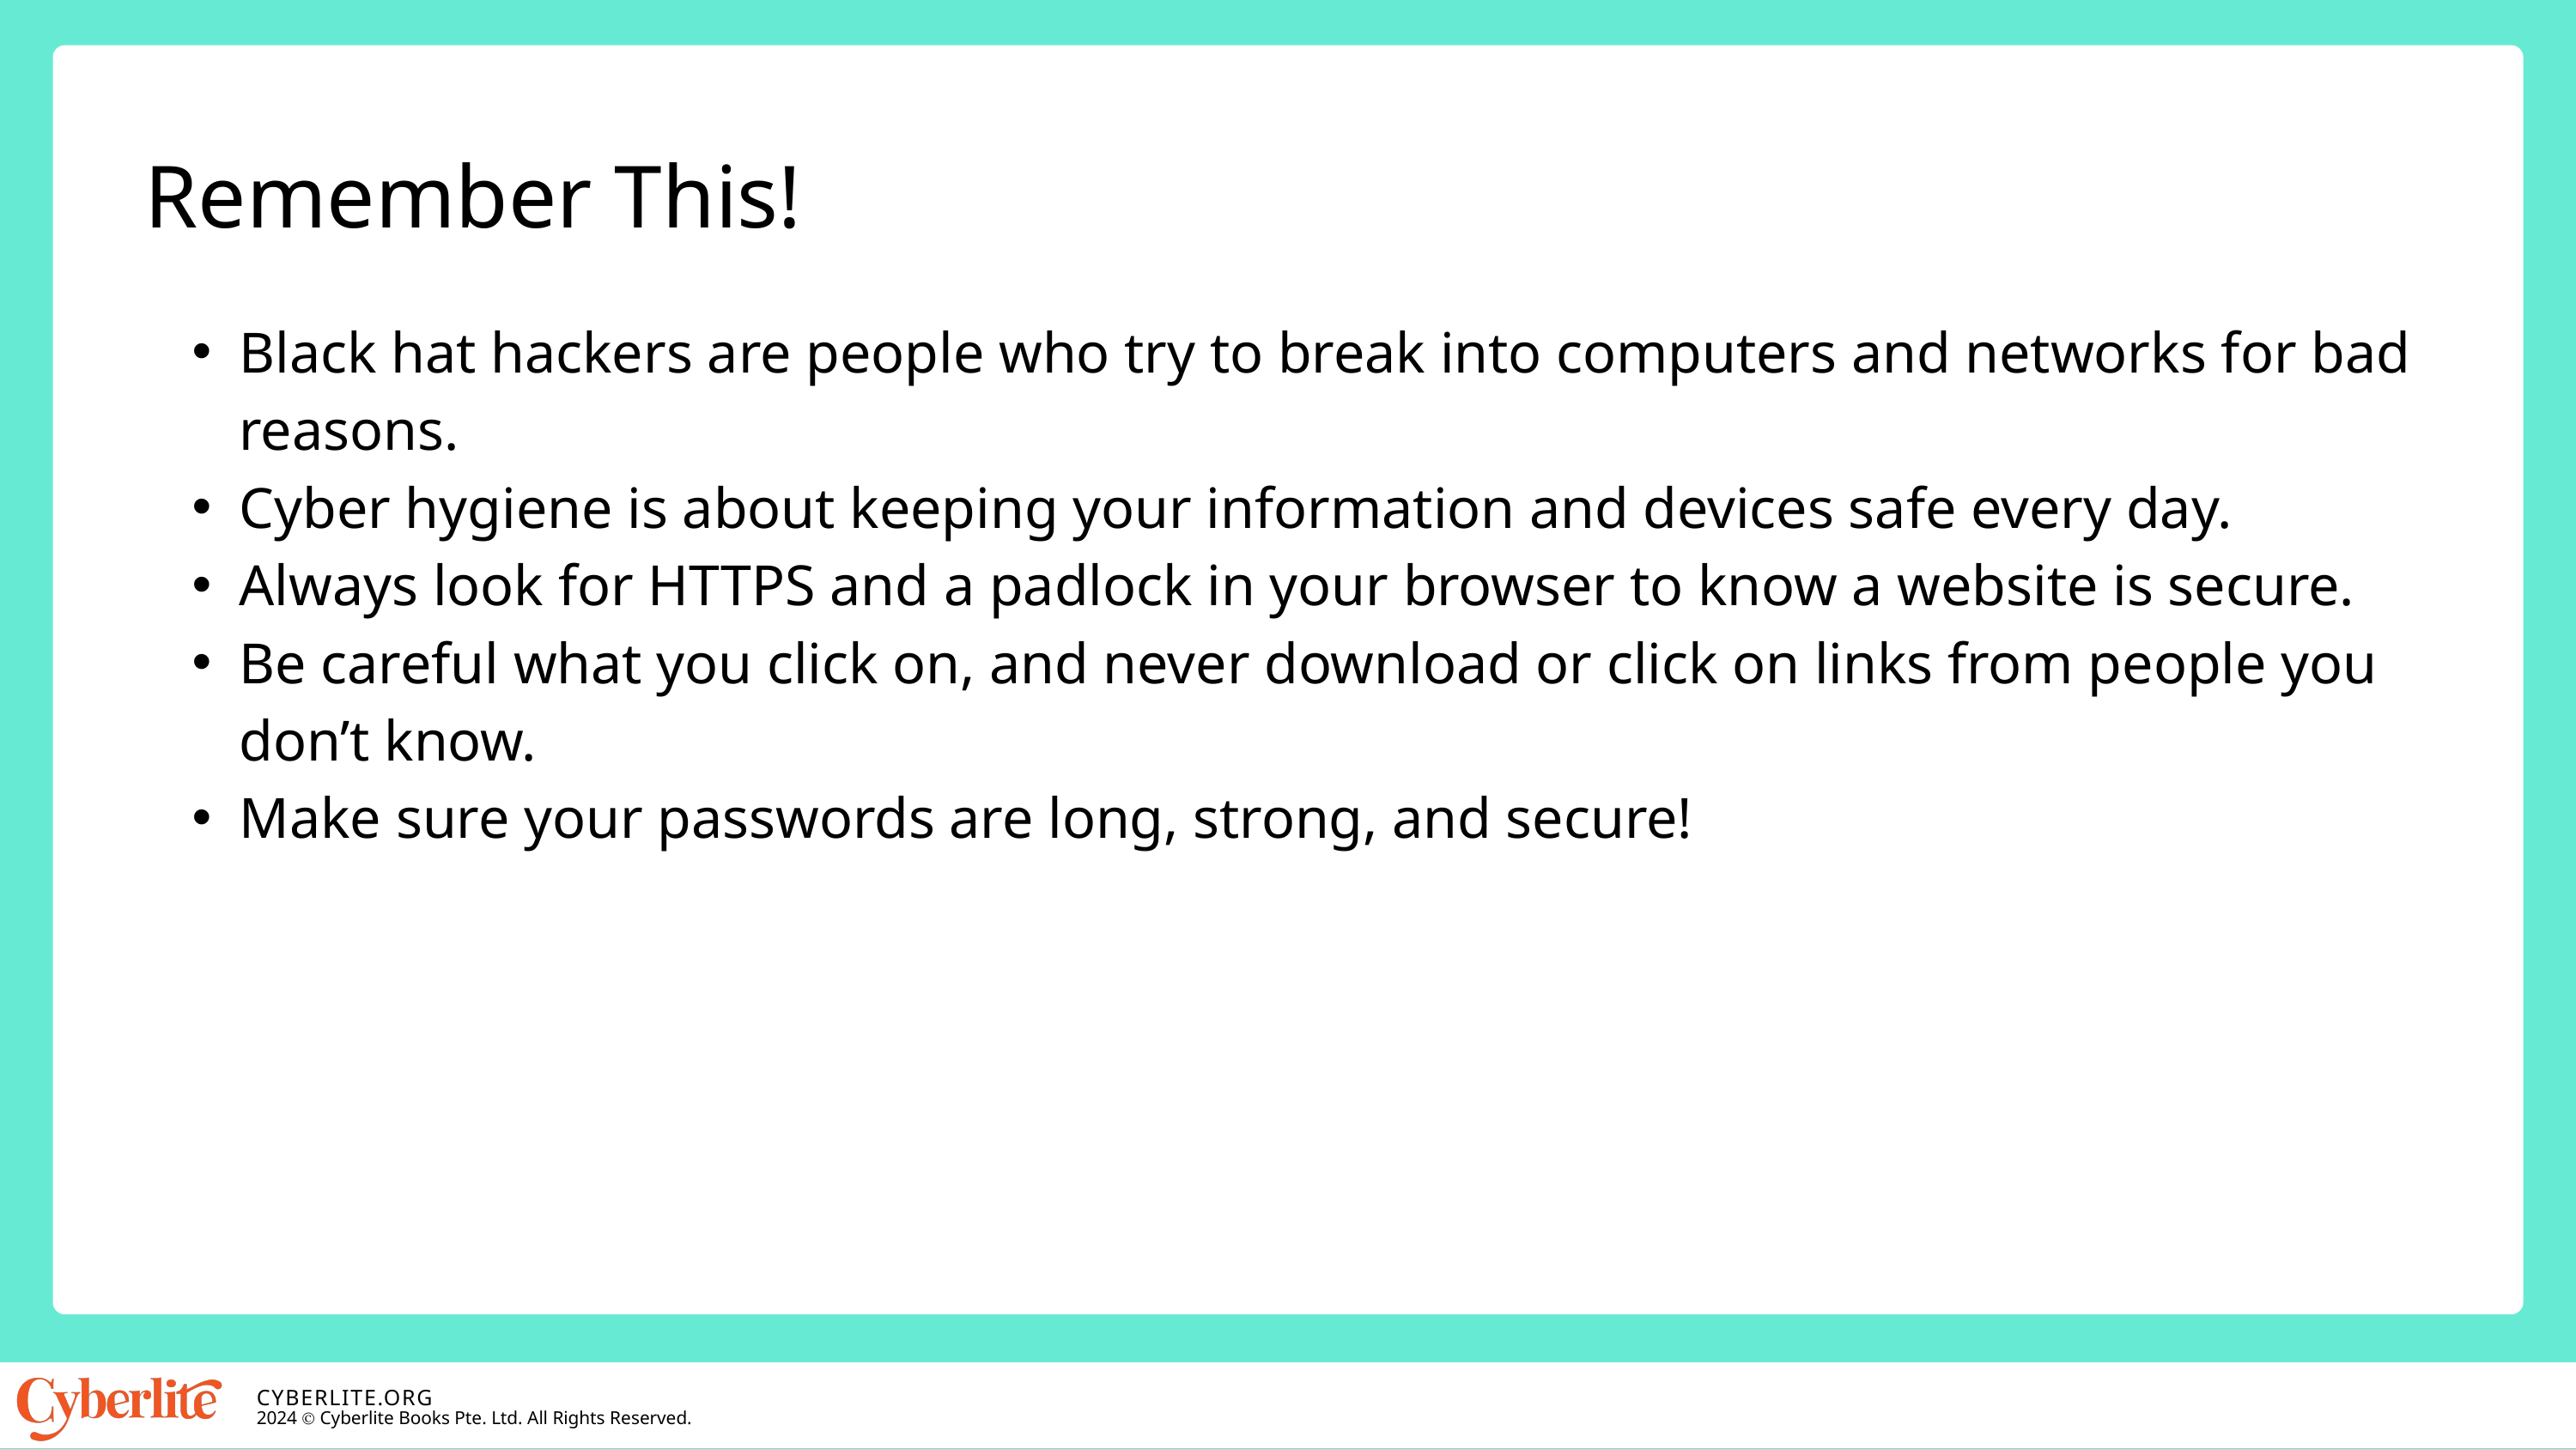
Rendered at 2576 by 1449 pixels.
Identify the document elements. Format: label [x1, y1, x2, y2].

text_box [52, 45, 2524, 1315]
picture [0, 1361, 239, 1449]
